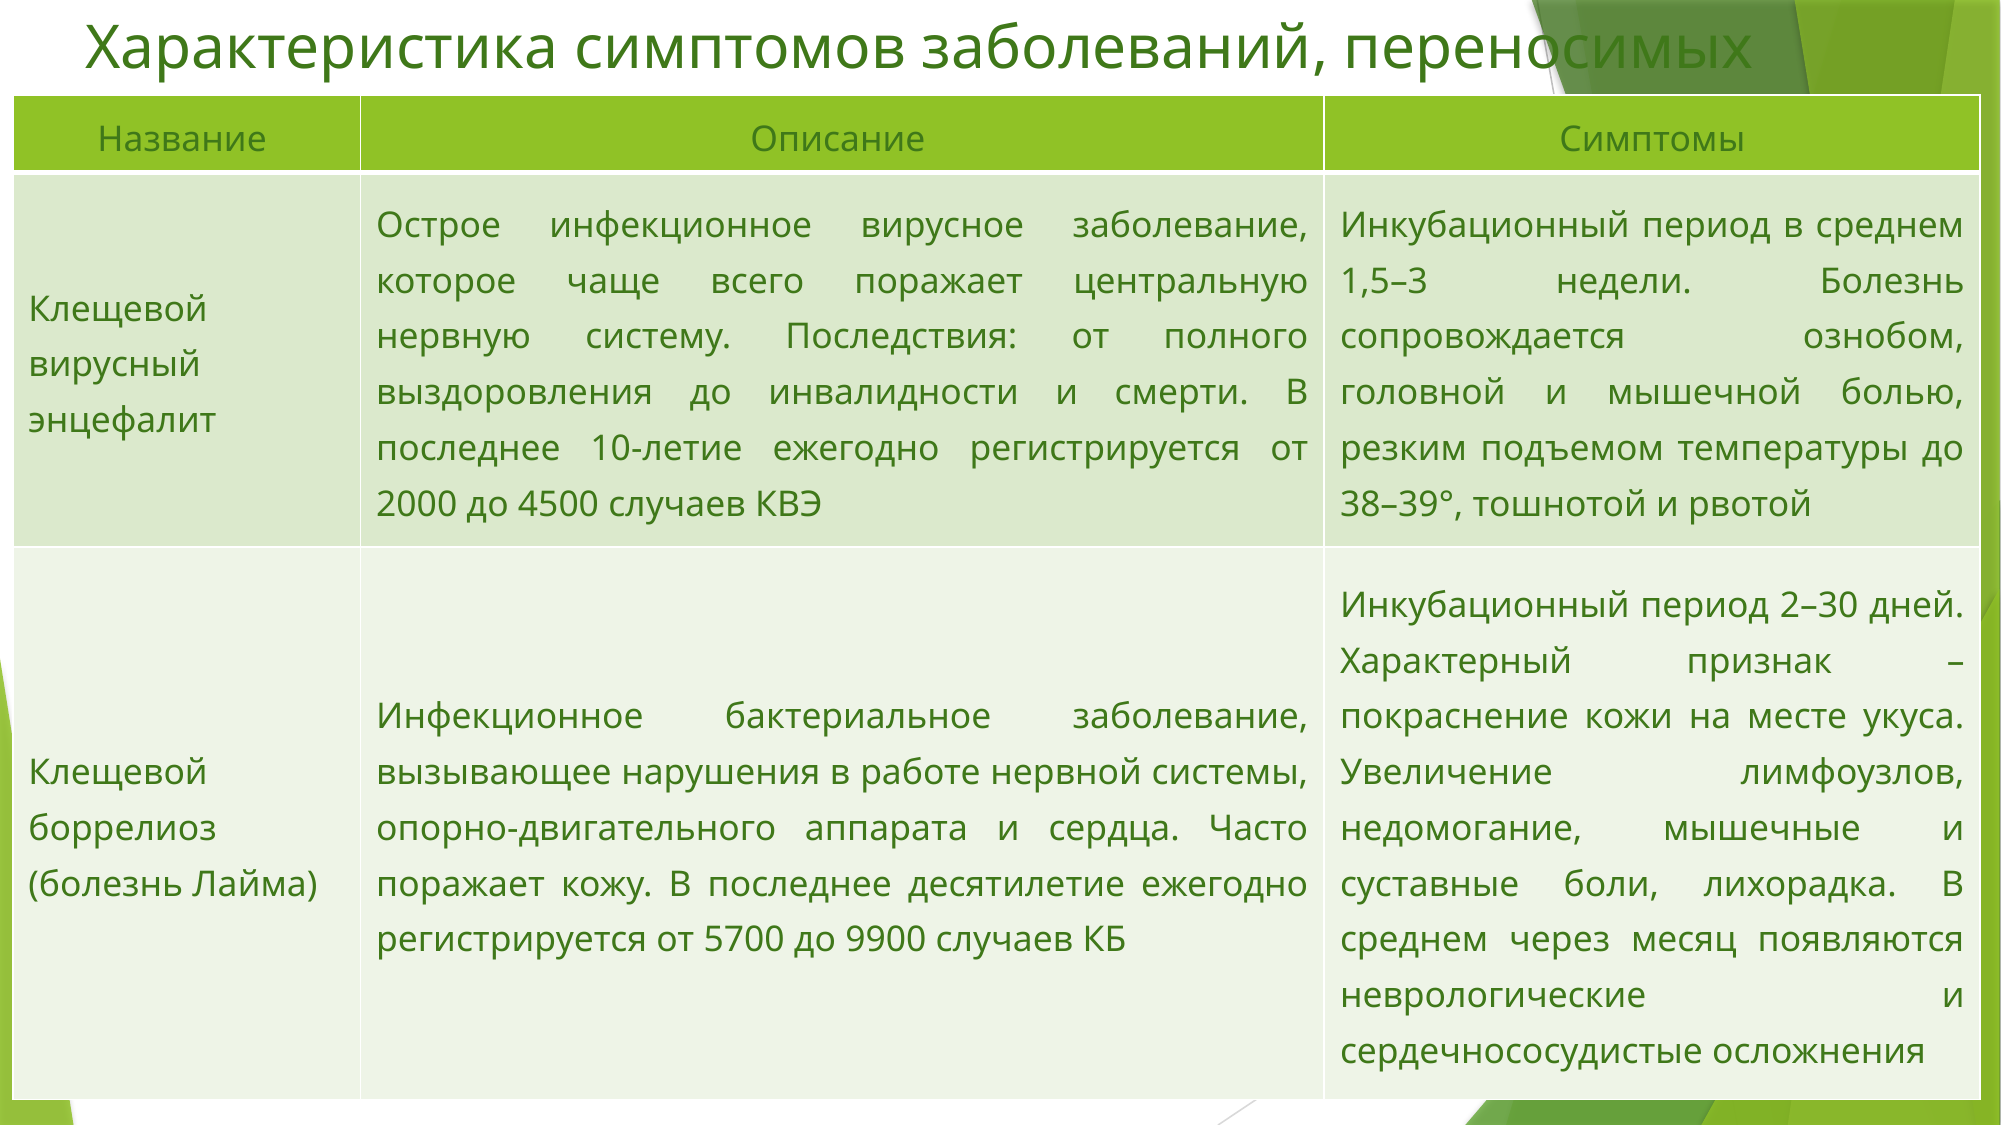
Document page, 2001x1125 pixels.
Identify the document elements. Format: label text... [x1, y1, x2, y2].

title Характеристика симптомов заболеваний, переносимых клещами [70, 0, 1981, 94]
table_cell Острое инфекционное вирусное заболевание, которое чаще всего поражает центральную нервную систему. Последствия: от полного выздоровления до инвалидности и смерти. В последнее 10-летие ежегодно регистрируется от 2000 до 4500 случаев КВЭ [361, 175, 1323, 546]
table_cell Клещевой вирусный энцефалит [14, 175, 360, 546]
table_cell Инфекционное бактериальное заболевание, вызывающее нарушения в работе нервной системы, опорно-двигательного аппарата и сердца. Часто поражает кожу. В последнее десятилетие ежегодно регистрируется от 5700 до 9900 случаев КБ [361, 548, 1323, 1099]
table_cell Инкубационный период в среднем 1,5–3 недели. Болезнь сопровождается ознобом, головной и мышечной болью, резким подъемом температуры до 38–39°, тошнотой и рвотой [1325, 175, 1979, 546]
table_cell Инкубационный период 2–30 дней. Характерный признак – покраснение кожи на месте укуса. Увеличение лимфоузлов, недомогание, мышечные и суставные боли, лихорадка. В среднем через месяц появляются неврологические и сердечнососудистые осложнения [1325, 548, 1979, 1099]
table_header Симптомы [1325, 96, 1979, 170]
table_header Название [14, 96, 360, 170]
table_header Описание [361, 96, 1323, 170]
table_cell Клещевой боррелиоз (болезнь Лайма) [14, 548, 360, 1099]
